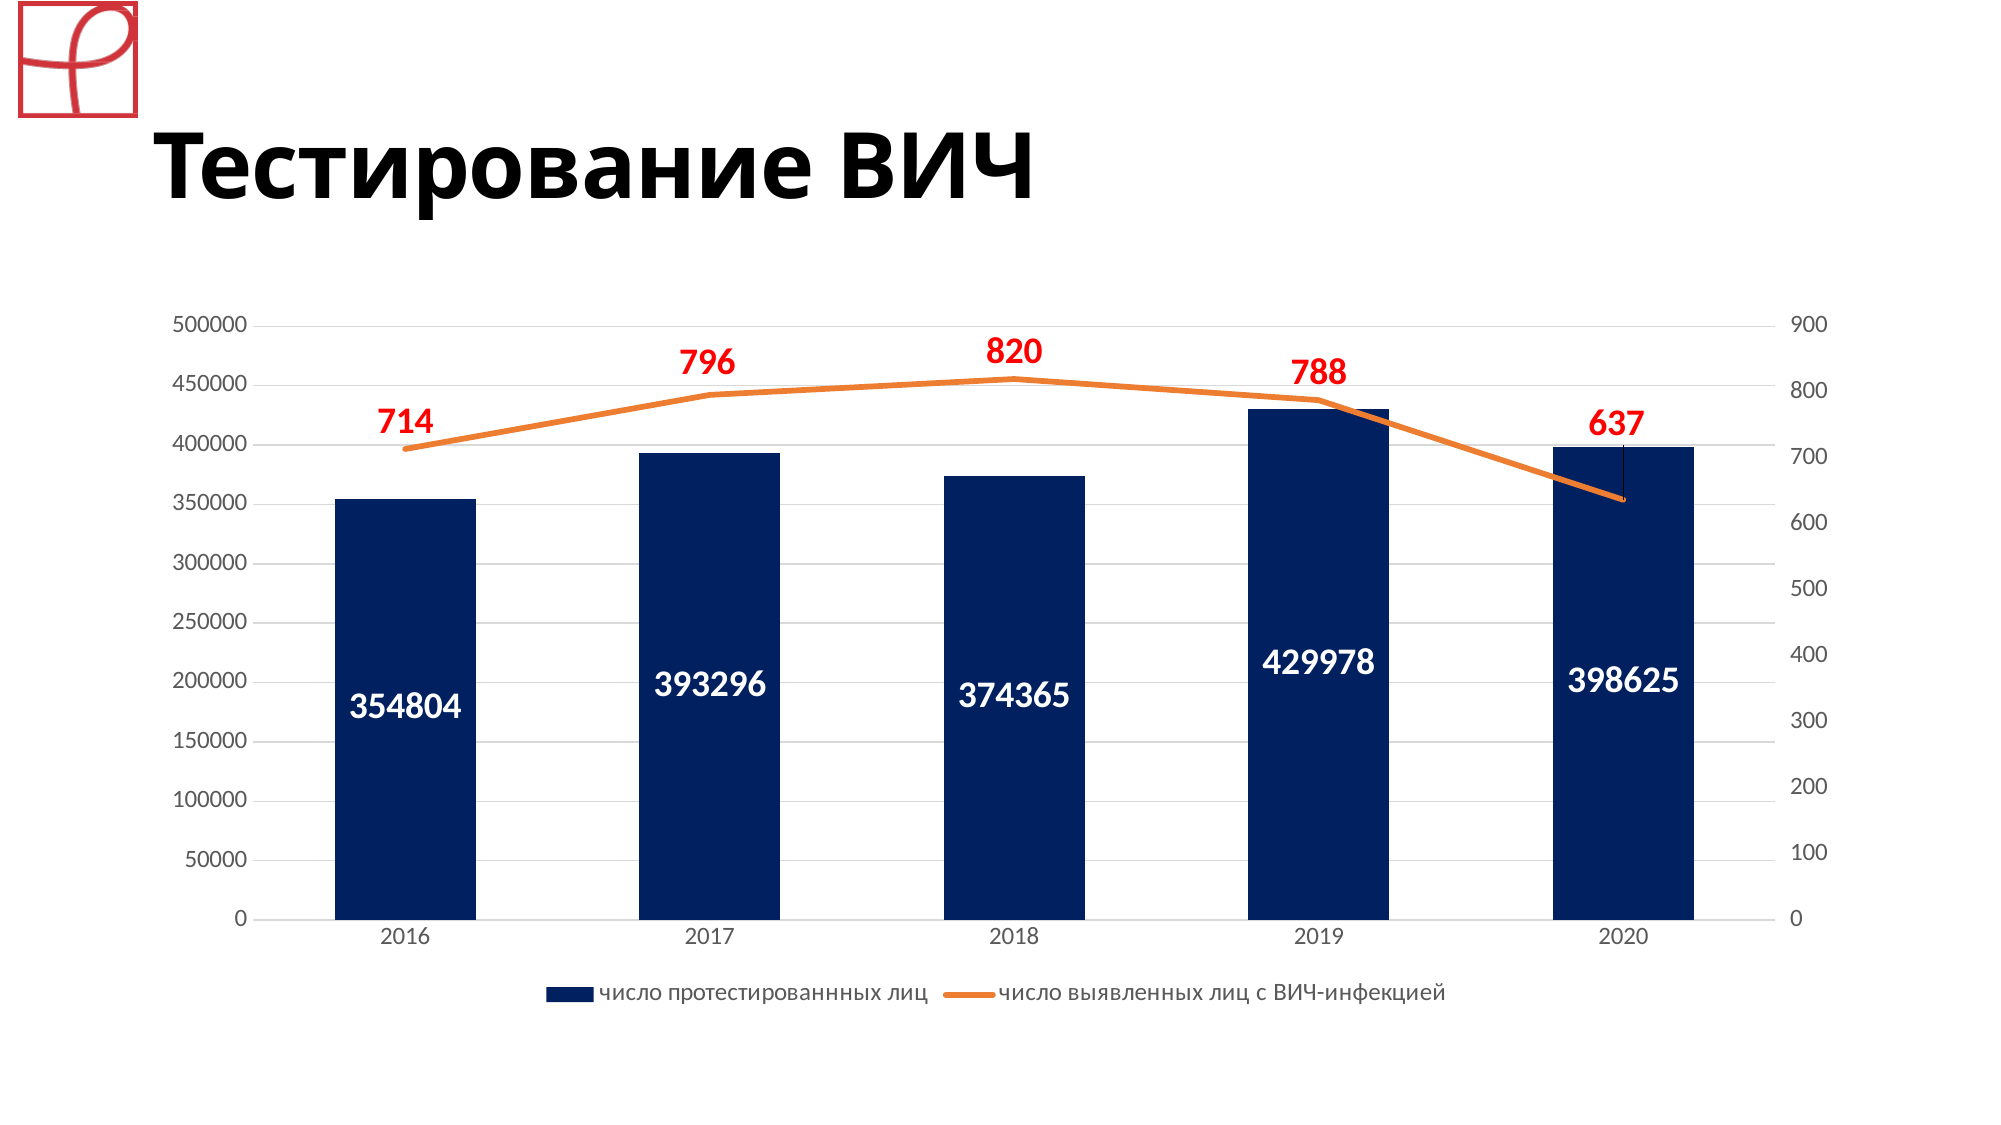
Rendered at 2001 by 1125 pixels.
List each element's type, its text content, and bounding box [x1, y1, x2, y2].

chart [137, 299, 1863, 1014]
picture [18, 1, 138, 118]
title Тестирование ВИЧ [137, 59, 1863, 278]
